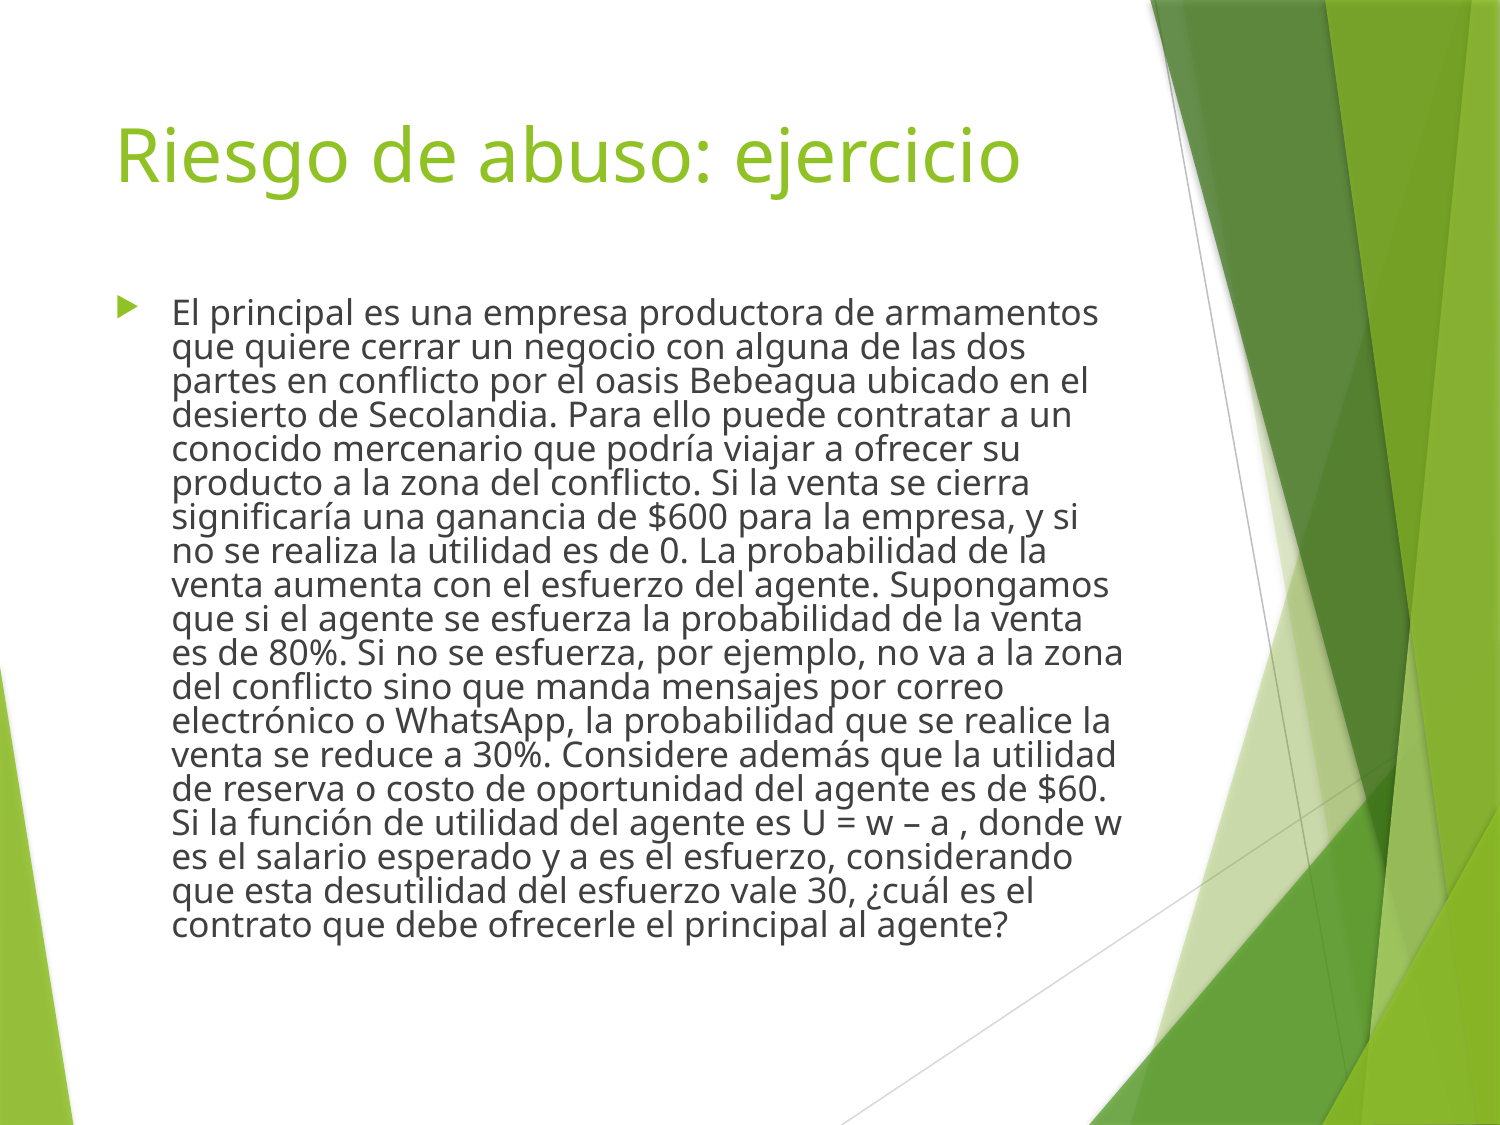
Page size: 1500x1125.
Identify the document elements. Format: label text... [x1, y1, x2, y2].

list El principal es una empresa productora de armamentos que quiere cerrar un negocio con alguna de las dos partes en conflicto por el oasis Bebeagua ubicado en el desierto de Secolandia. Para ello puede contratar a un conocido mercenario que podría viajar a ofrecer su producto a la zona del conflicto. Si la venta se cierra significaría una ganancia de $600 para la empresa, y si no se realiza la utilidad es de 0. La probabilidad de la venta aumenta con el esfuerzo del agente. Supongamos que si el agente se esfuerza la probabilidad de la venta es de 80%. Si no se esfuerza, por ejemplo, no va a la zona del conflicto sino que manda mensajes por correo electrónico o WhatsApp, la probabilidad que se realice la venta se reduce a 30%. Considere además que la utilidad de reserva o costo de oportunidad del agente es de $60. Si la función de utilidad del agente es U = w – a , donde w es el salario esperado y a es el esfuerzo, considerando que esta desutilidad del esfuerzo vale 30, ¿cuál es el contrato que debe ofrecerle el principal al agente? [99, 290, 1142, 992]
title Riesgo de abuso: ejercicio [99, 99, 1142, 290]
